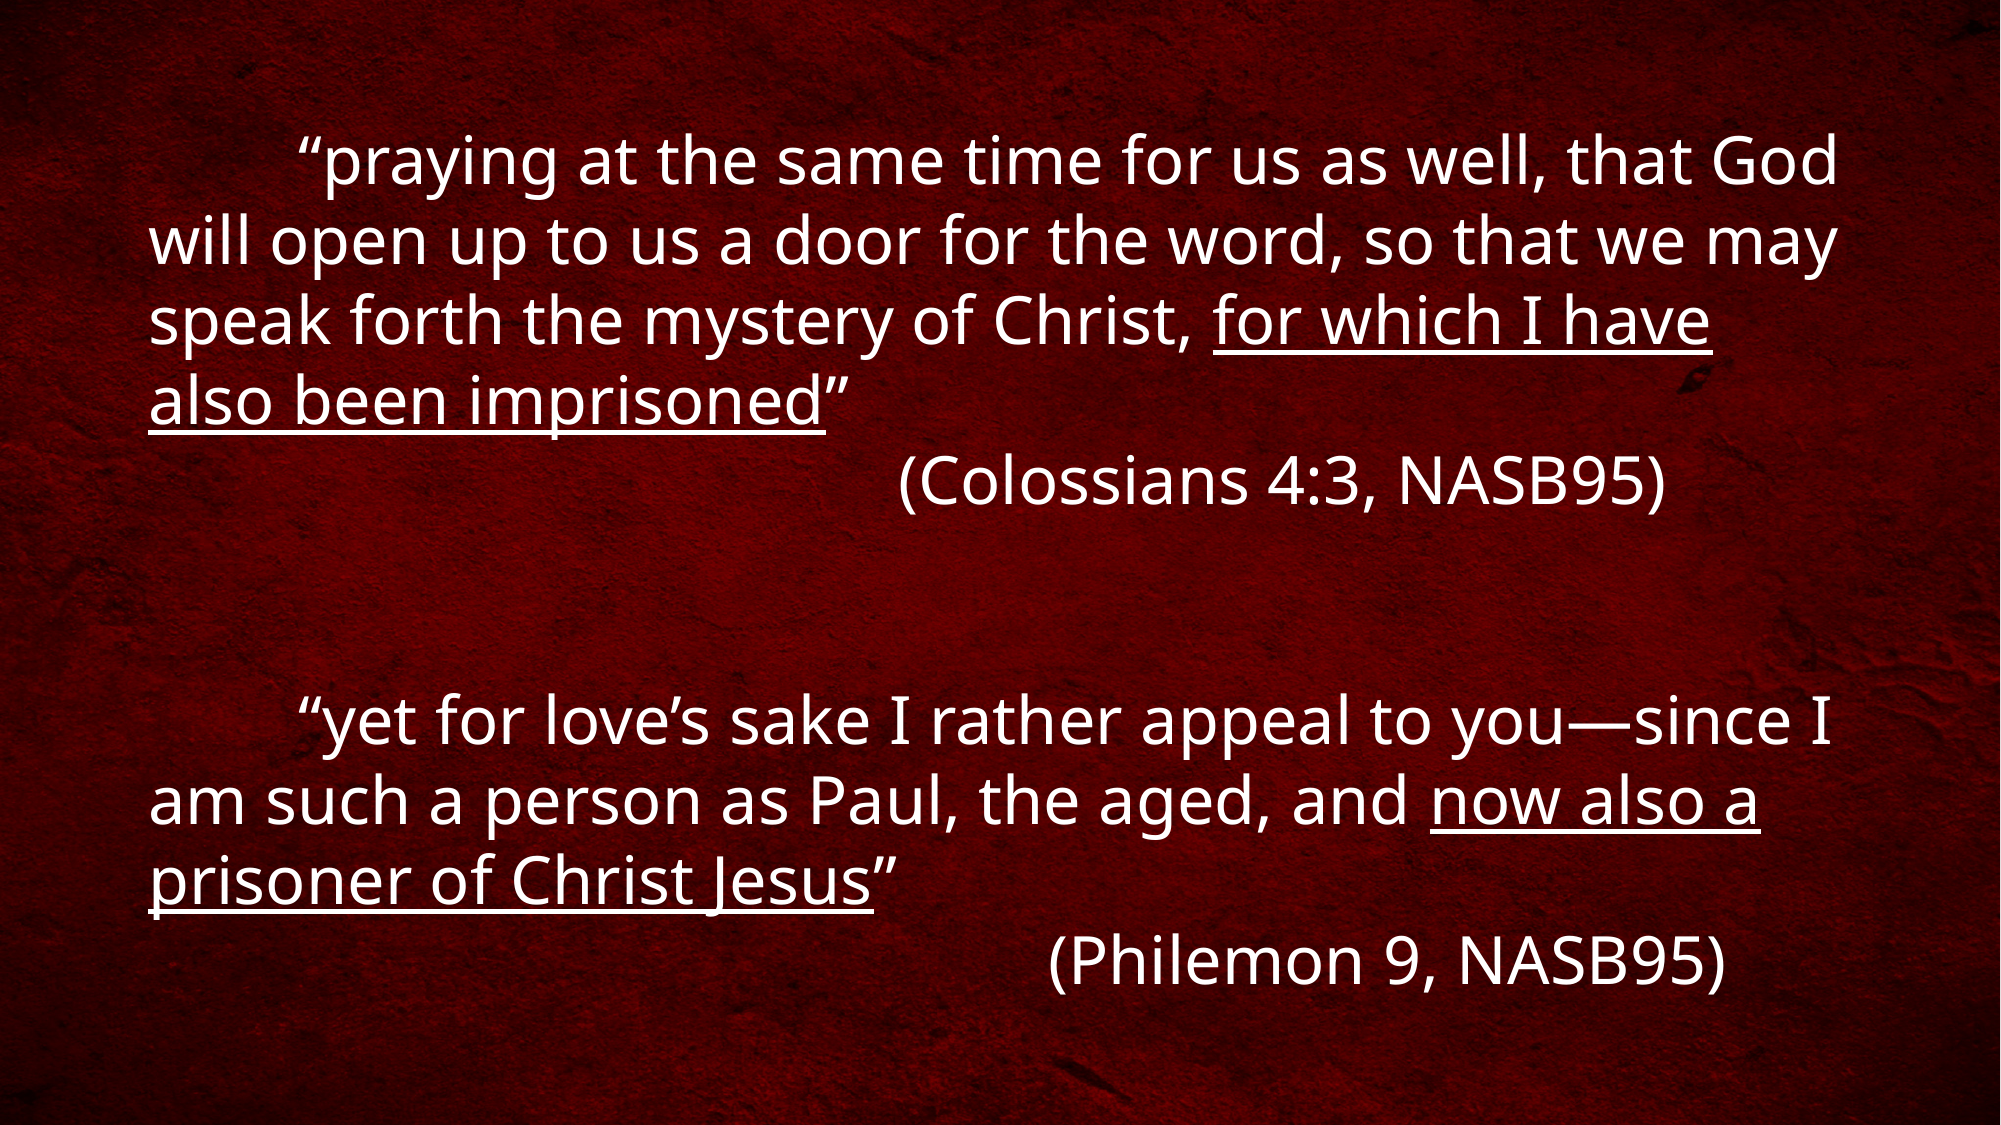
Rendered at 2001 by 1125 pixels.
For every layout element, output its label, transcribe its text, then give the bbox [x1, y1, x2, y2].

text_box “praying at the same time for us as well, that God will open up to us a door for the word, so that we may speak forth the mystery of Christ, for which I have also been imprisoned” (Colossians 4:3, NASB95) “yet for love’s sake I rather appeal to you—since I am such a person as Paul, the aged, and now also a prisoner of Christ Jesus” (Philemon 9, NASB95) [133, 110, 1867, 1005]
picture [0, 0, 2001, 1125]
